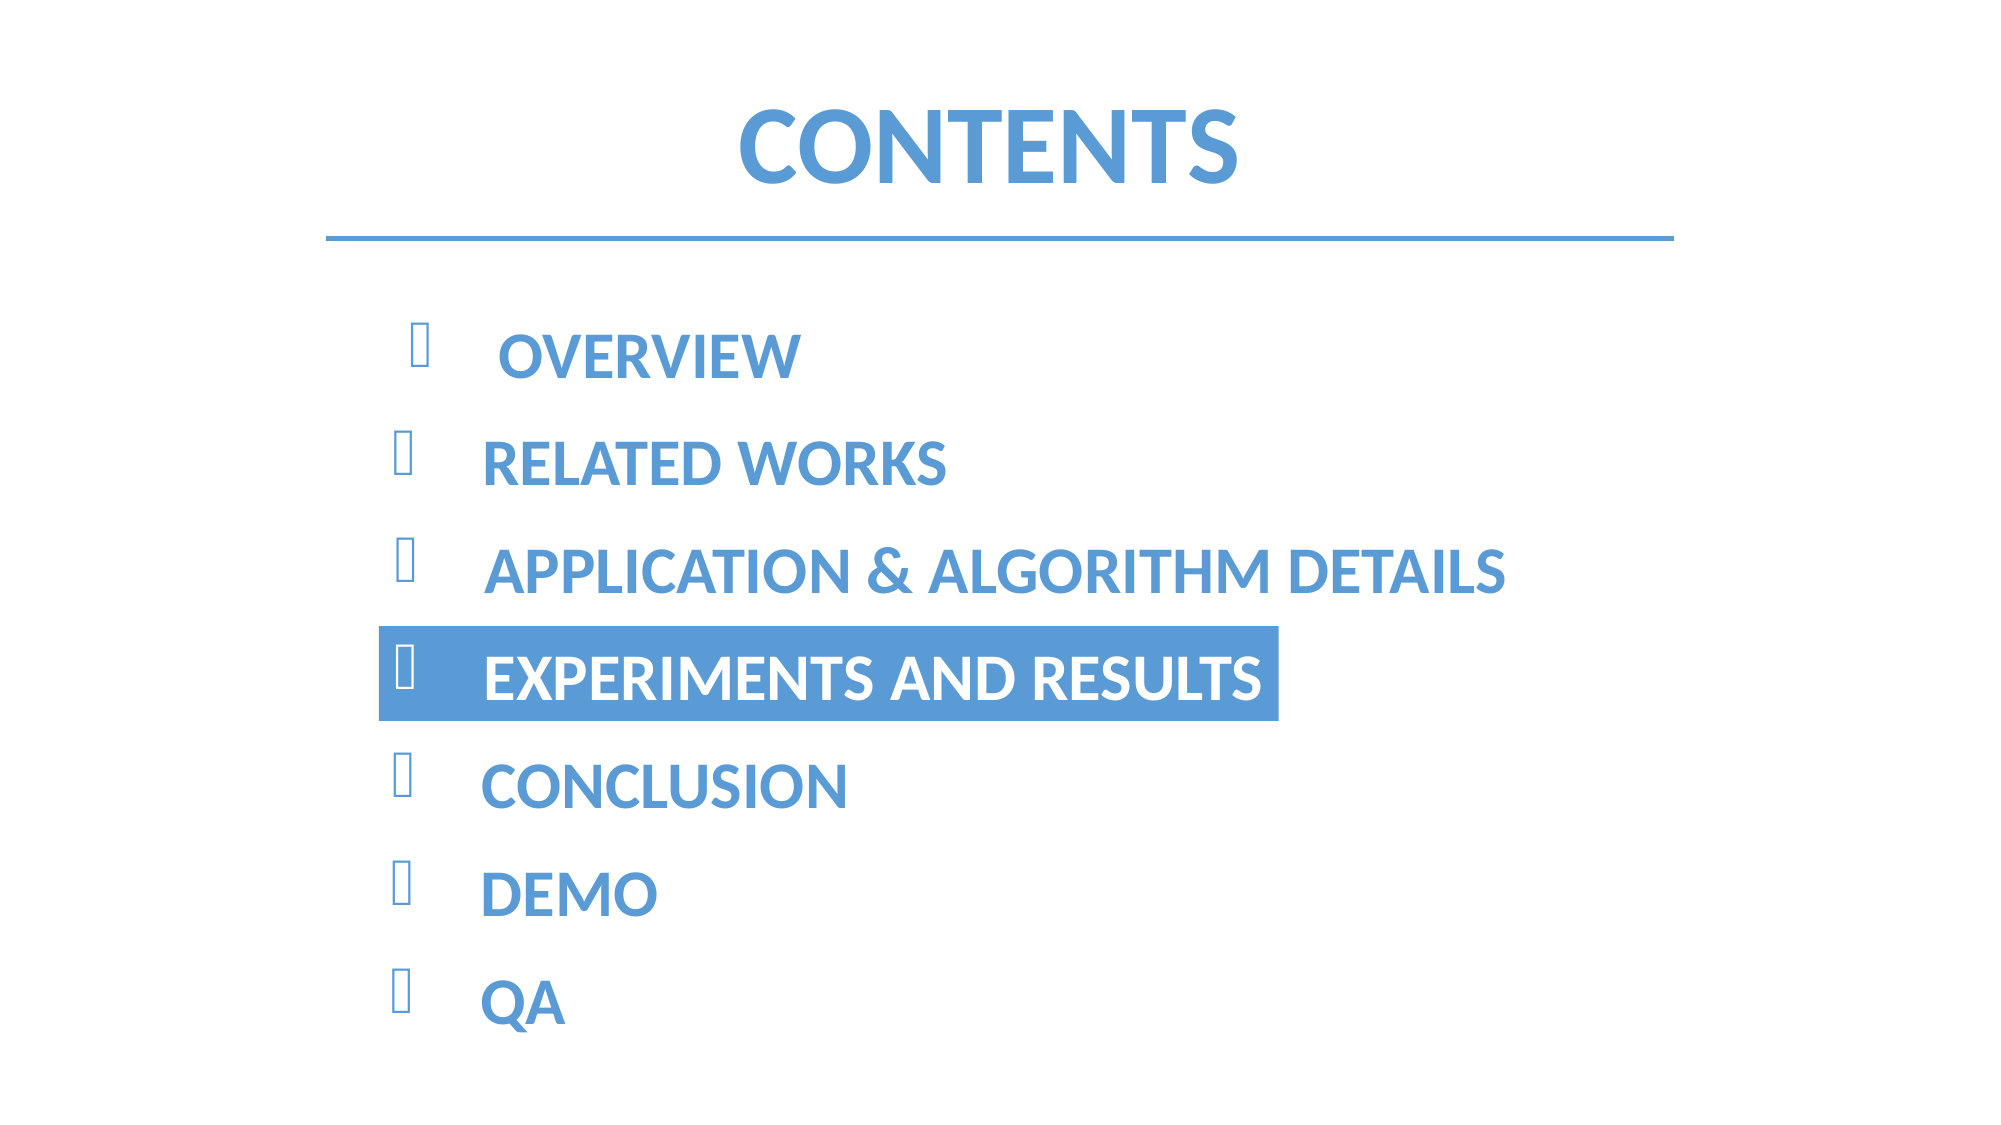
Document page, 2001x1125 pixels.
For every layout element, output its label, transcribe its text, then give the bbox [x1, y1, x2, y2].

text_box CONTENTS [723, 63, 1256, 214]
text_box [374, 304, 1529, 1047]
